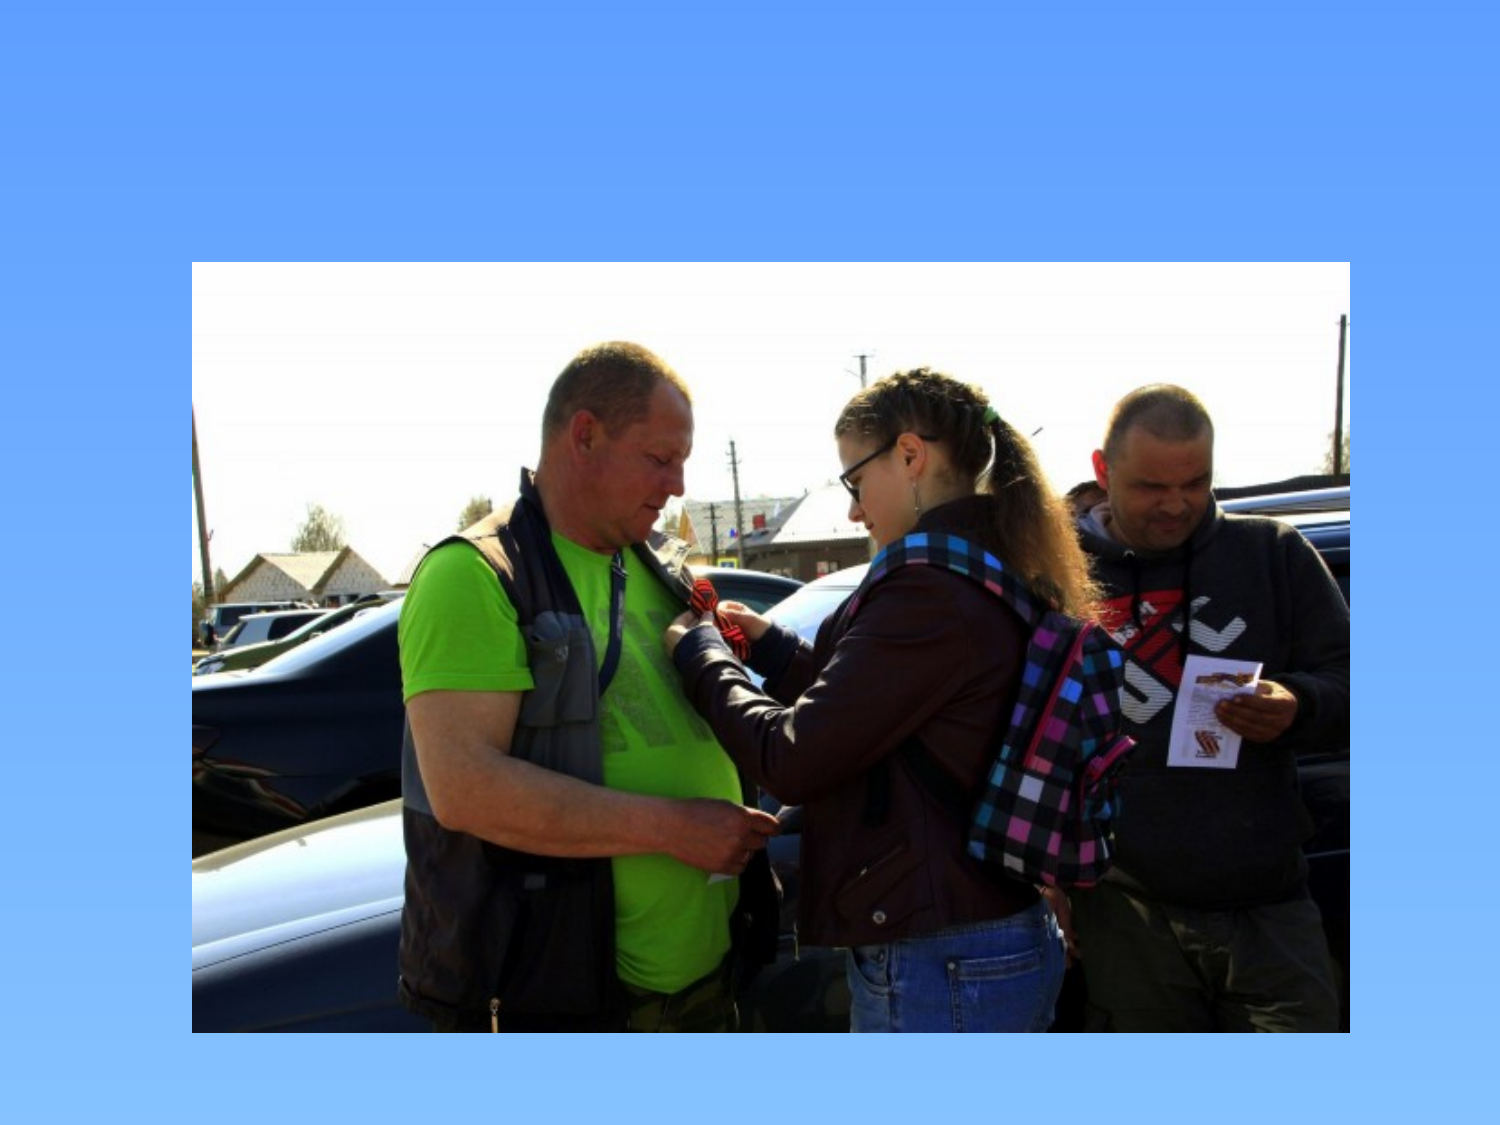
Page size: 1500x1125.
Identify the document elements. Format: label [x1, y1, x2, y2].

list [191, 262, 1351, 1034]
